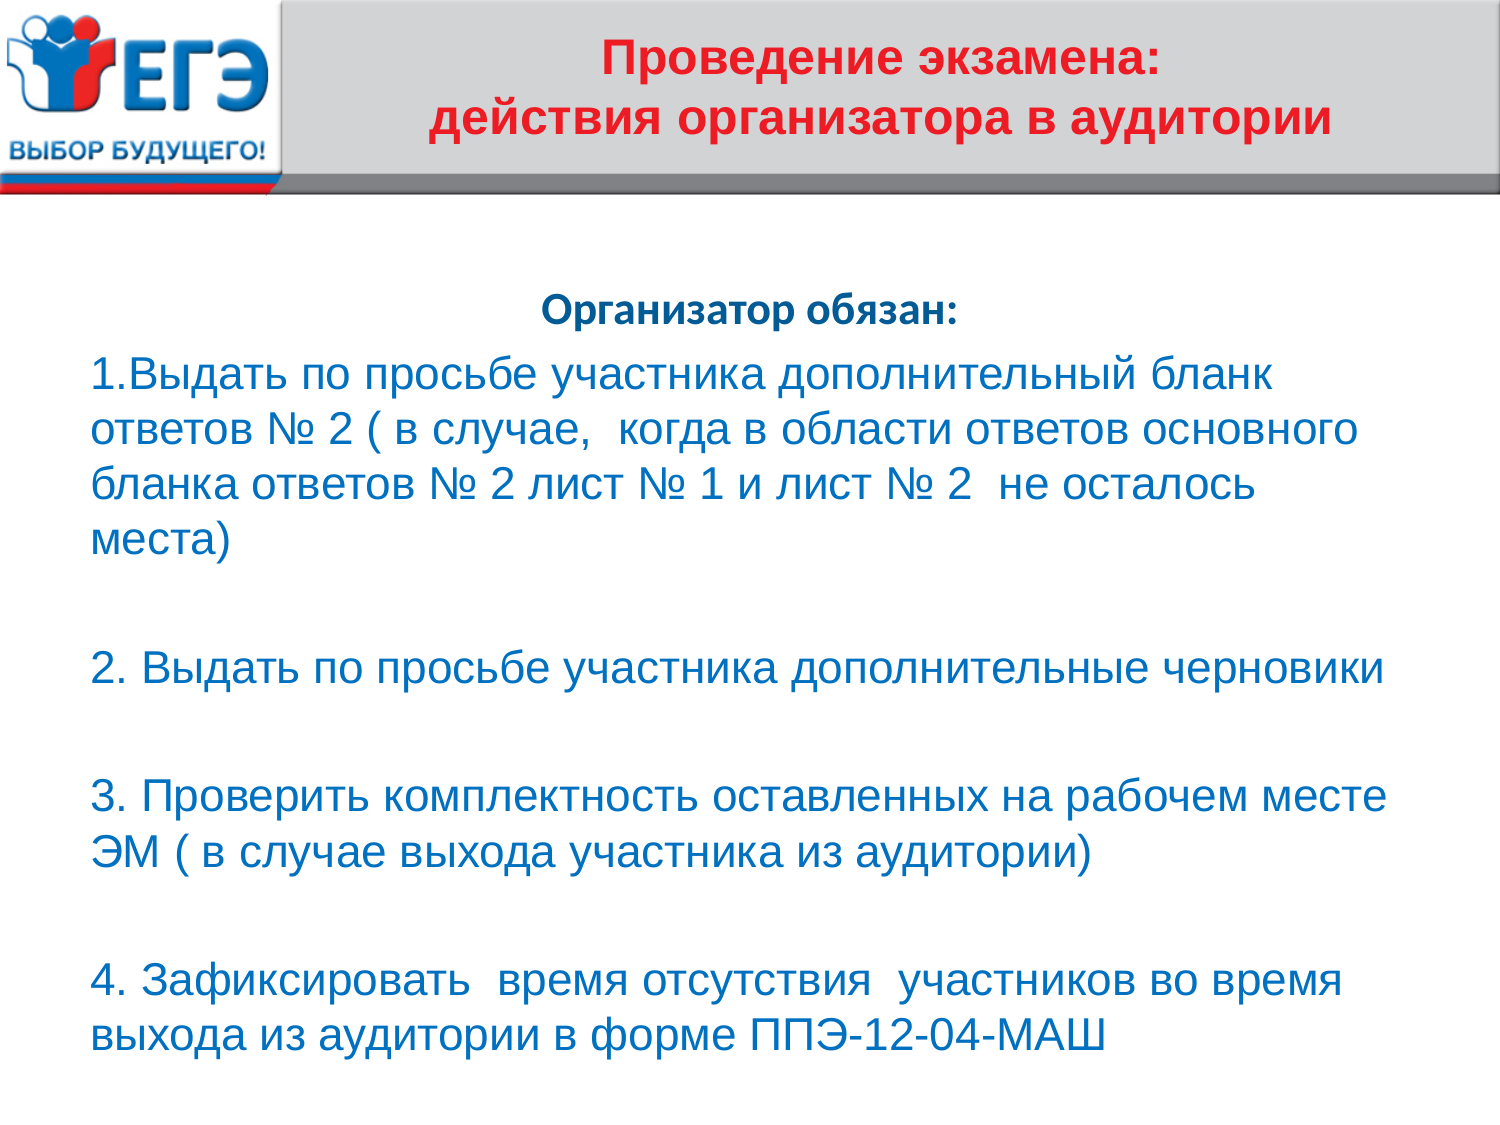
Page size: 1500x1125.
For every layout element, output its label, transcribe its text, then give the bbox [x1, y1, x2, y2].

title Проведение экзамена: действия организатора в аудитории [283, 0, 1495, 173]
list Организатор обязан: 1.Выдать по просьбе участника дополнительный бланк ответов № 2 ( в случае, когда в области ответов основного бланка ответов № 2 лист № 1 и лист № 2 не осталось места) 2. Выдать по просьбе участника дополнительные черновики 3. Проверить комплектность оставленных на рабочем месте ЭМ ( в случае выхода участника из аудитории) 4. Зафиксировать время отсутствия участников во время выхода из аудитории в форме ППЭ-12-04-МАШ [75, 271, 1425, 1069]
picture [0, 0, 1500, 1125]
